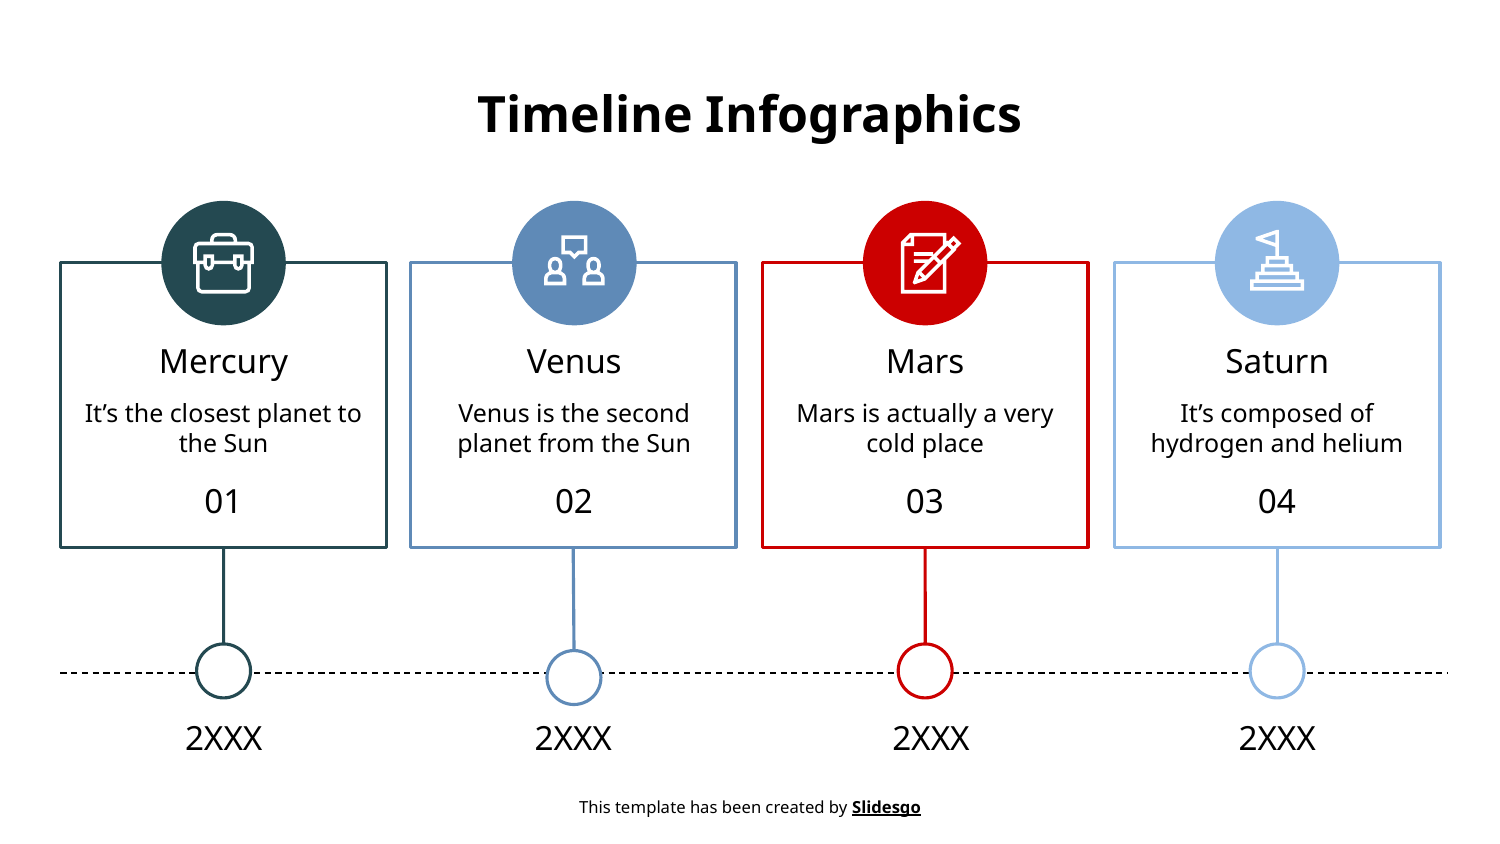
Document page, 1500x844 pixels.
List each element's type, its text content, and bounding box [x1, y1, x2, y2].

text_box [1113, 262, 1441, 760]
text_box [410, 262, 738, 760]
text_box [512, 200, 637, 261]
text_box [900, 232, 962, 261]
text_box [862, 200, 988, 261]
text_box [1255, 229, 1289, 261]
text_box [1214, 200, 1340, 261]
text_box [193, 232, 254, 261]
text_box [60, 262, 387, 760]
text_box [761, 262, 1095, 760]
title Timeline Infographics [74, 67, 1426, 160]
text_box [543, 235, 605, 286]
text_box [161, 200, 286, 261]
text_box This template has been created by Slidesgo [503, 794, 996, 822]
